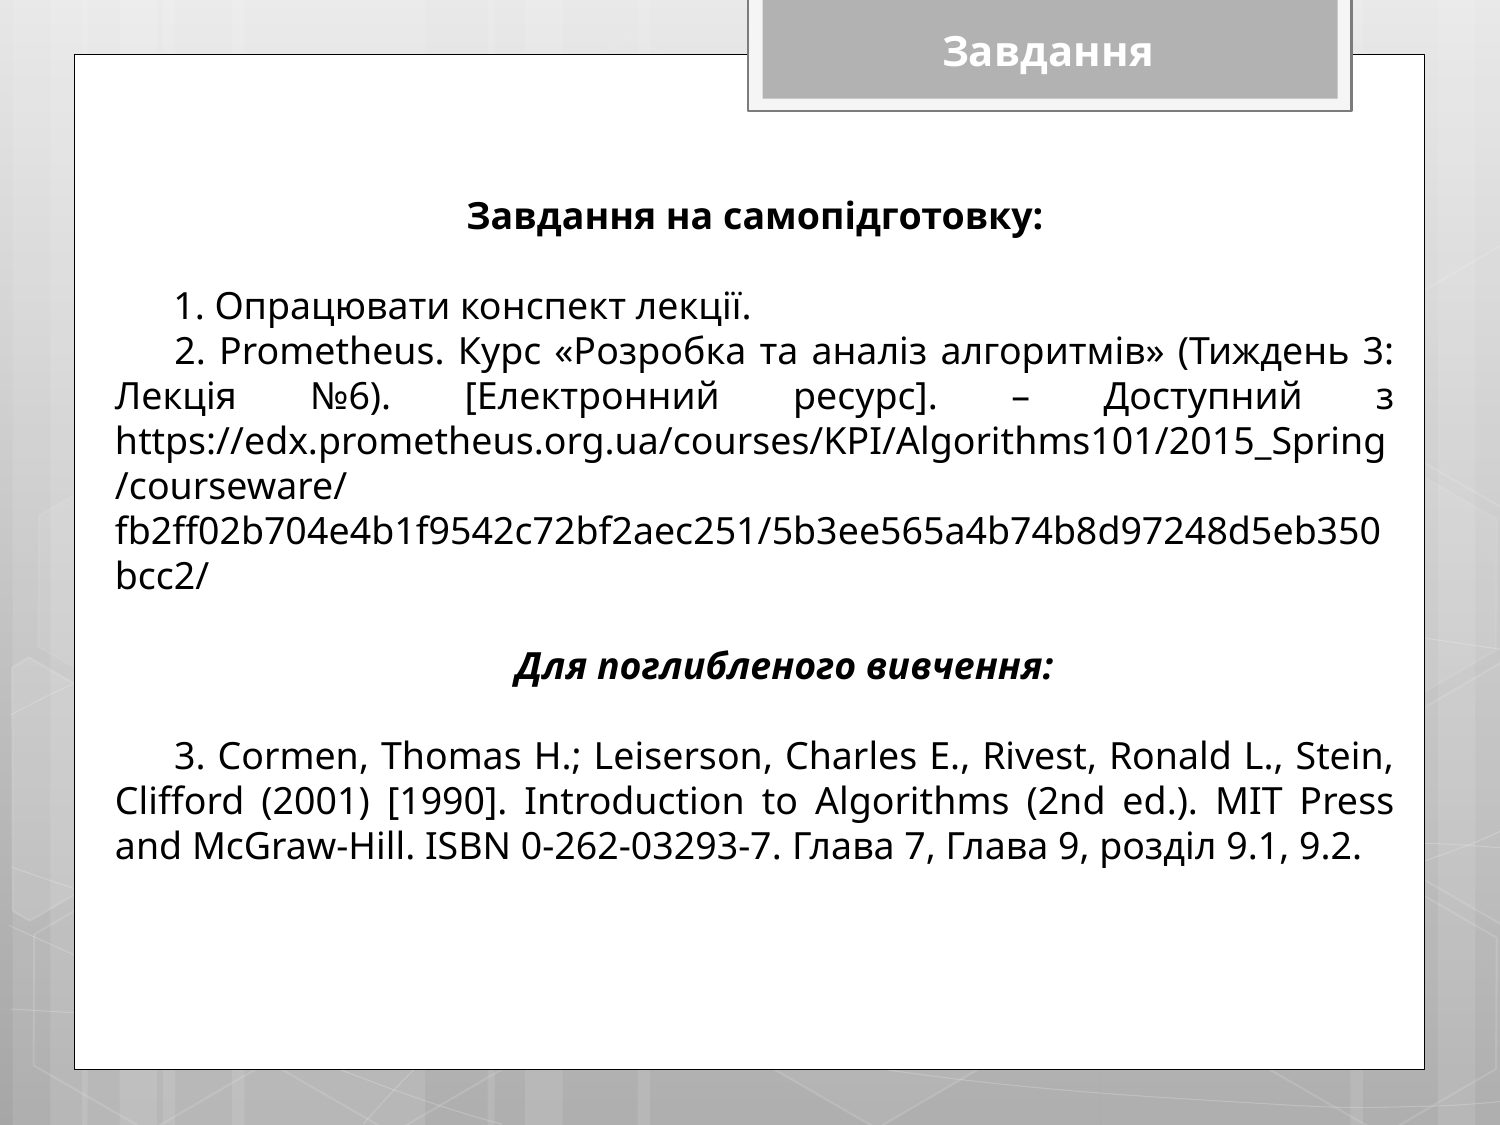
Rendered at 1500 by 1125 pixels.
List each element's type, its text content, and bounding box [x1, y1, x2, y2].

text_box Завдання на самопідготовку: 1. Опрацювати конспект лекції. 2. Prometheus. Курс «Розробка та аналіз алгоритмів» (Тиждень 3: Лекція №6). [Електронний ресурс]. – Доступний з https://edx.prometheus.org.ua/courses/KPI/Algorithms101/2015_Spring/courseware/fb2ff02b704e4b1f9542c72bf2aec251/5b3ee565a4b74b8d97248d5eb350bcc2/ Для поглибленого вивчення: 3. Cormen, Thomas H.; Leiserson, Charles E., Rivest, Ronald L., Stein, Clifford (2001) [1990]. Introduction to Algorithms (2nd ed.). MIT Press and McGraw-Hill. ISBN 0-262-03293-7. Глава 7, Глава 9, розділ 9.1, 9.2. [100, 184, 1410, 875]
text_box Завдання [927, 17, 1169, 83]
